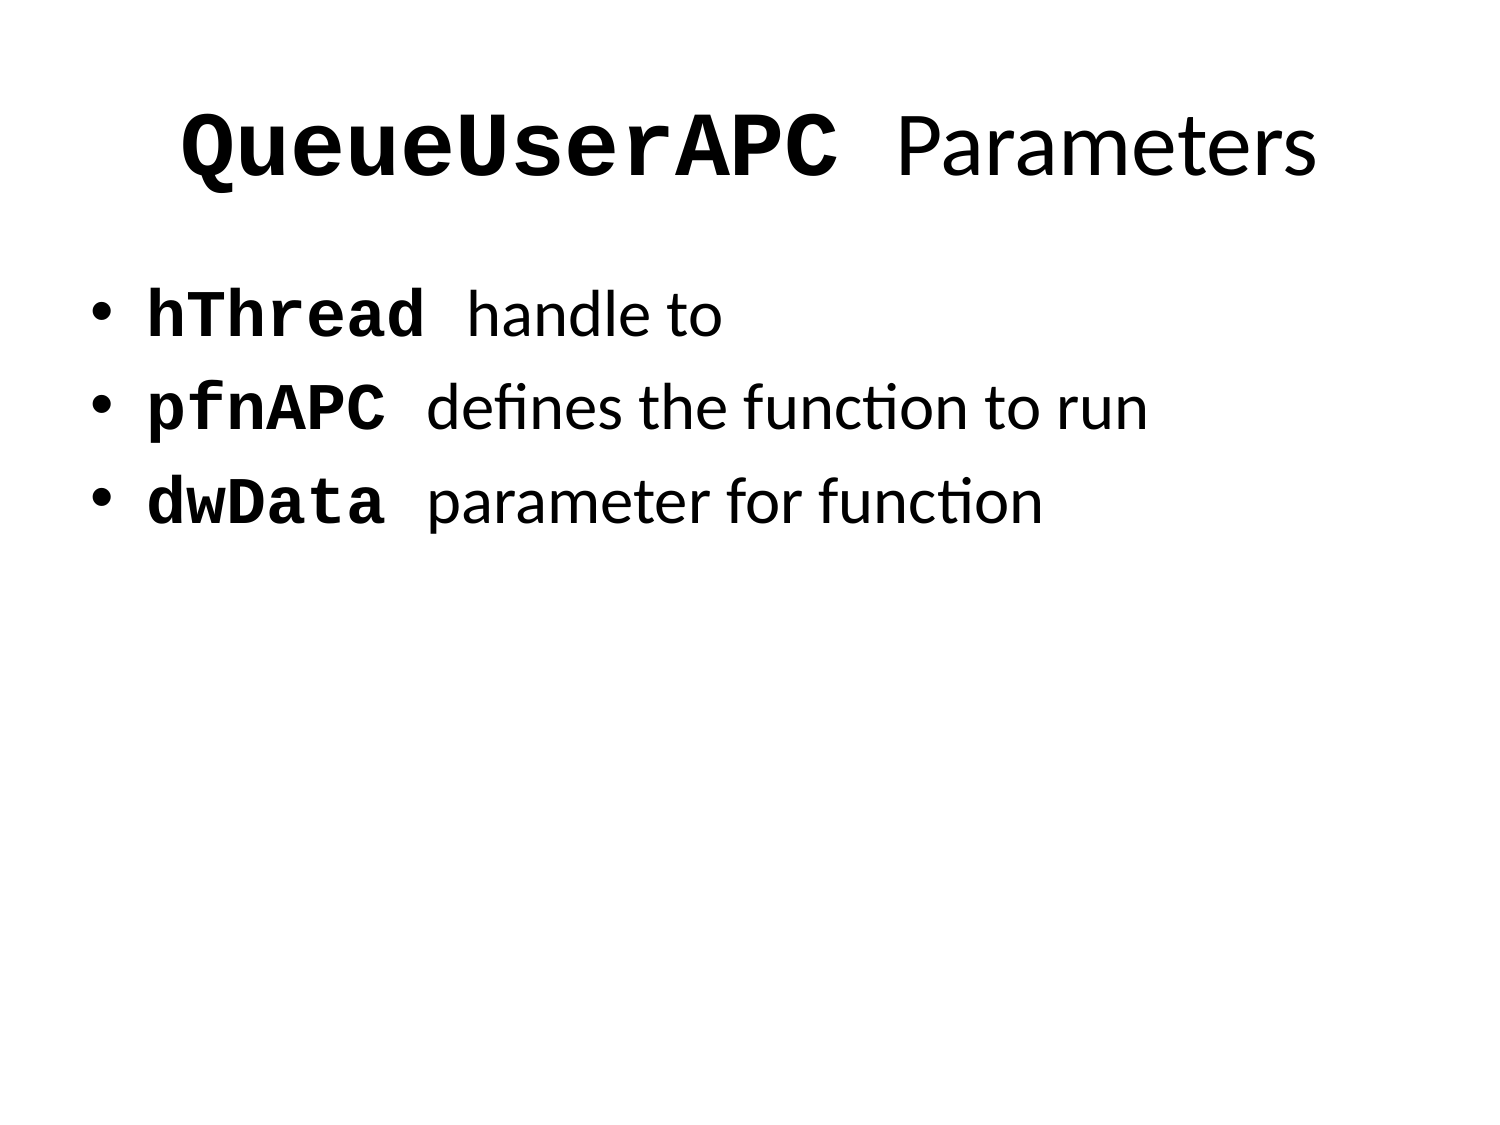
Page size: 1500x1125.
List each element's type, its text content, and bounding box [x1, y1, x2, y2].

title QueueUserAPC Parameters [75, 45, 1425, 233]
list hThread handle to pfnAPC defines the function to run dwData parameter for function [75, 262, 1425, 1005]
